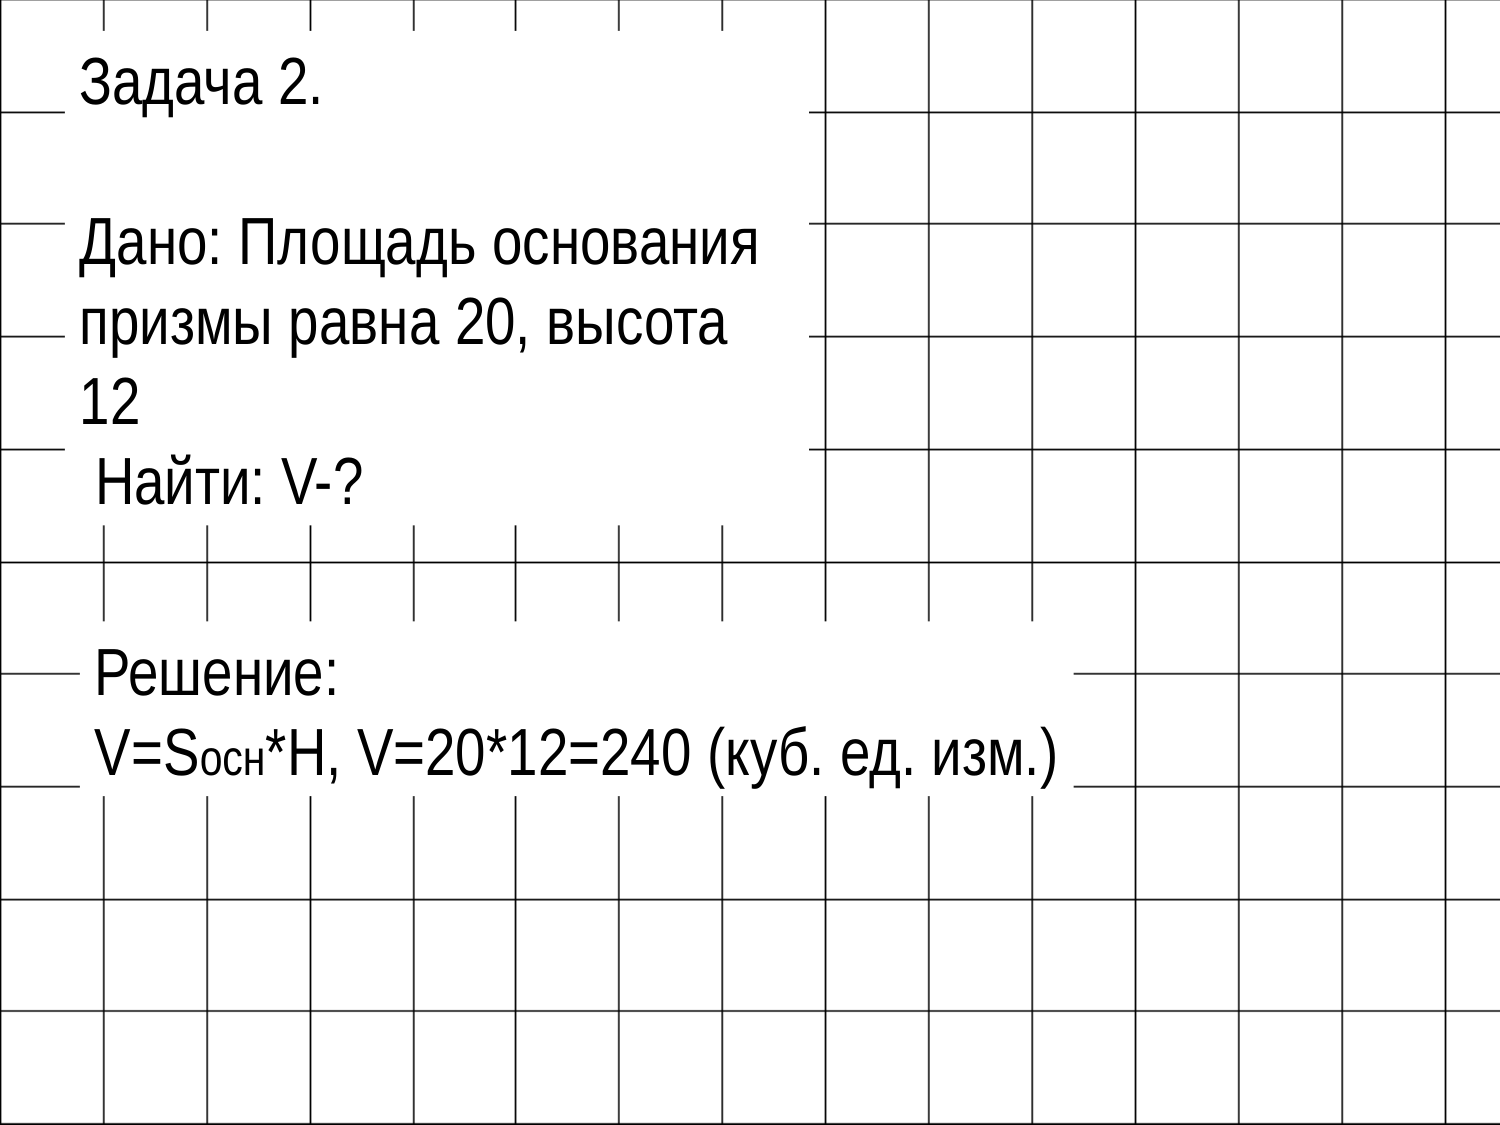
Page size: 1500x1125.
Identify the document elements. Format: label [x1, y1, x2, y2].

list [0, 0, 1500, 1125]
